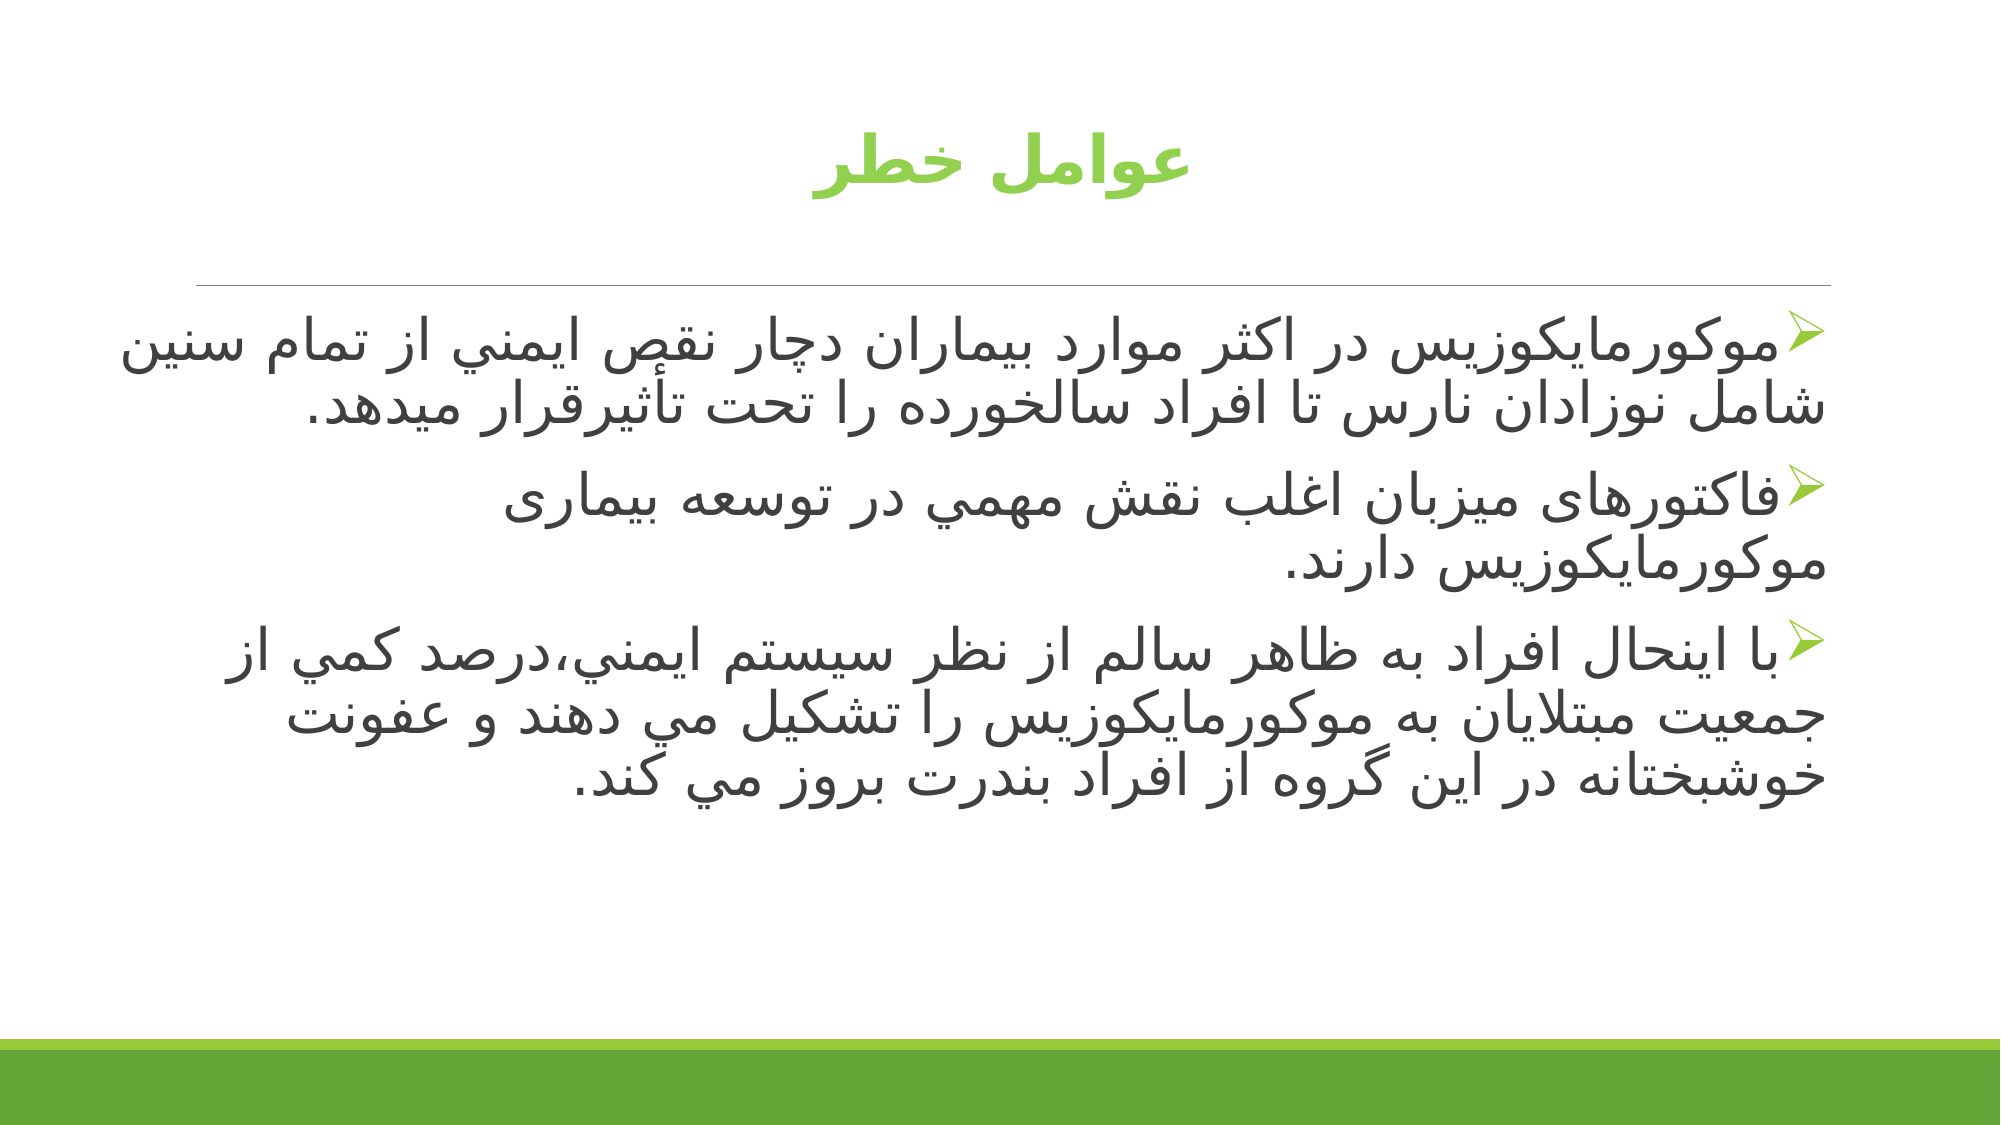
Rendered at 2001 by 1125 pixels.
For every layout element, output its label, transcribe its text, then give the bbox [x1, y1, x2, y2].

title عوامل خطر [180, 47, 1830, 285]
list موكورمايكوزيس در اكثر موارد بيماران دچار نقص ايمني از تمام سنين شامل نوزادان نارس تا افراد سالخورده را تحت تأثيرقرار ميدهد. فاكتورهاى ميزبان اغلب نقش مهمي در توسعه بيمارى موكورمايكوزيس دارند. با اينحال افراد به ظاهر سالم از نظر سيستم ايمني،درصد كمي از جمعيت مبتلايان به موكورمايكوزيس را تشكيل مي دهند و عفونت خوشبختانه در اين گروه از افراد بندرت بروز مي كند. [115, 302, 1830, 963]
